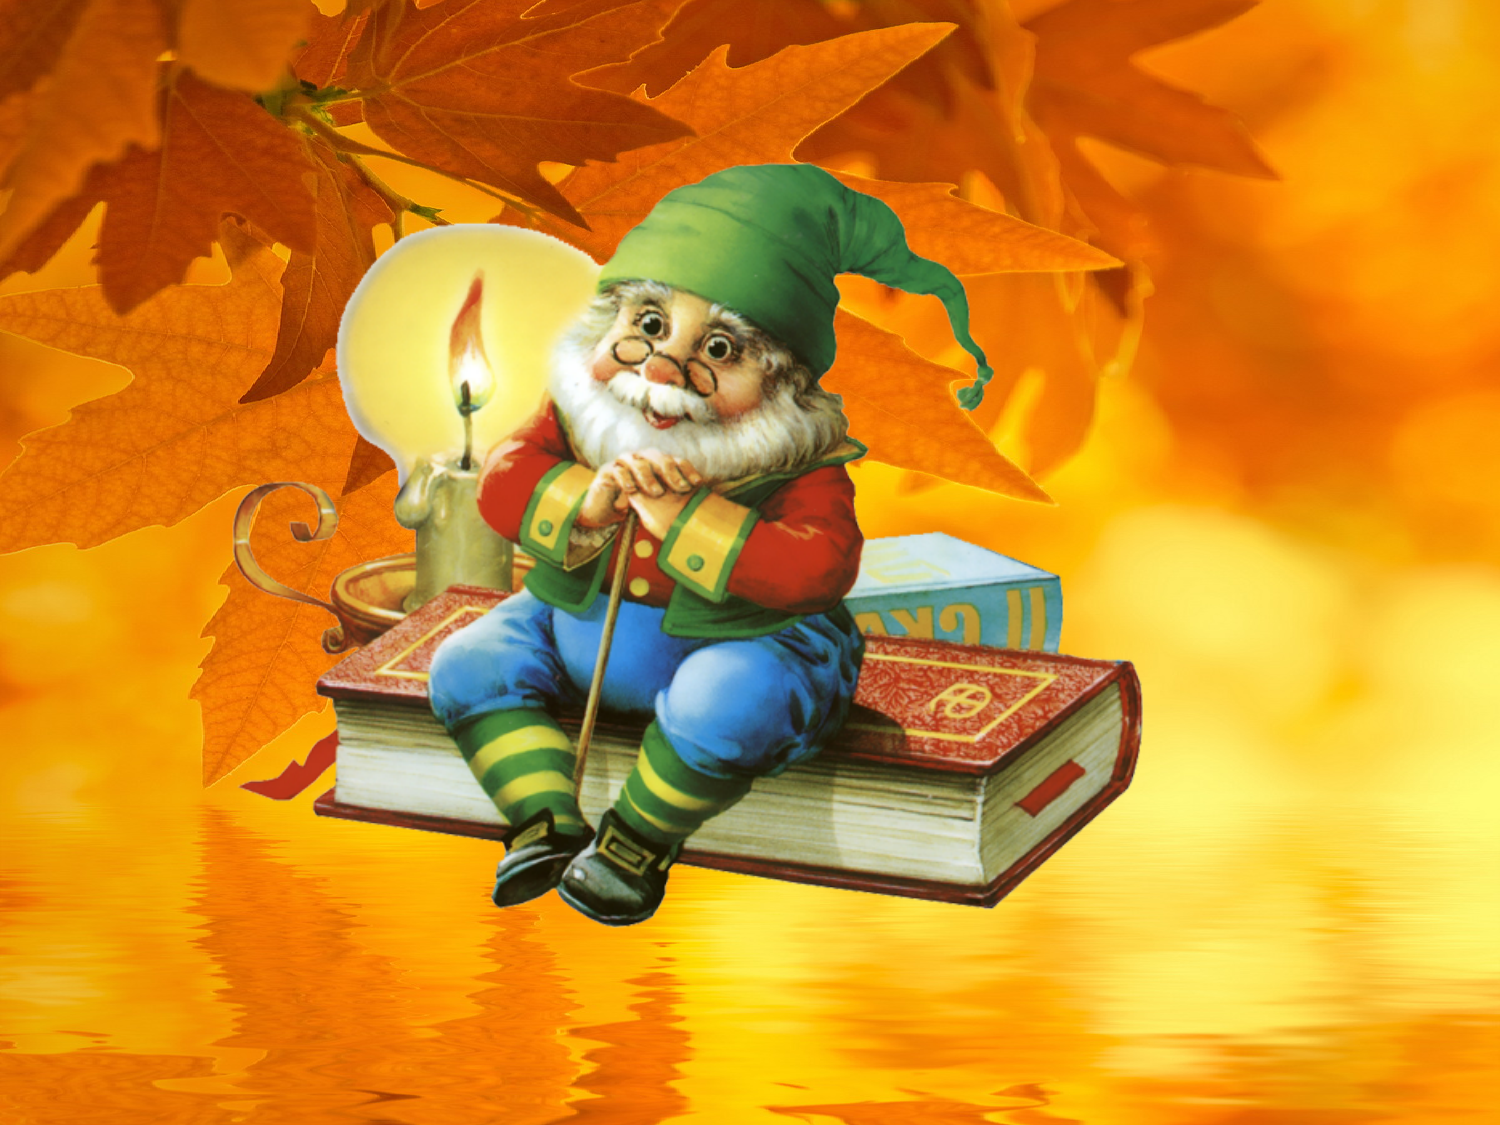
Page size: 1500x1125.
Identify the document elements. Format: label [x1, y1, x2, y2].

list [206, 77, 1169, 1041]
picture [0, 0, 1500, 1125]
